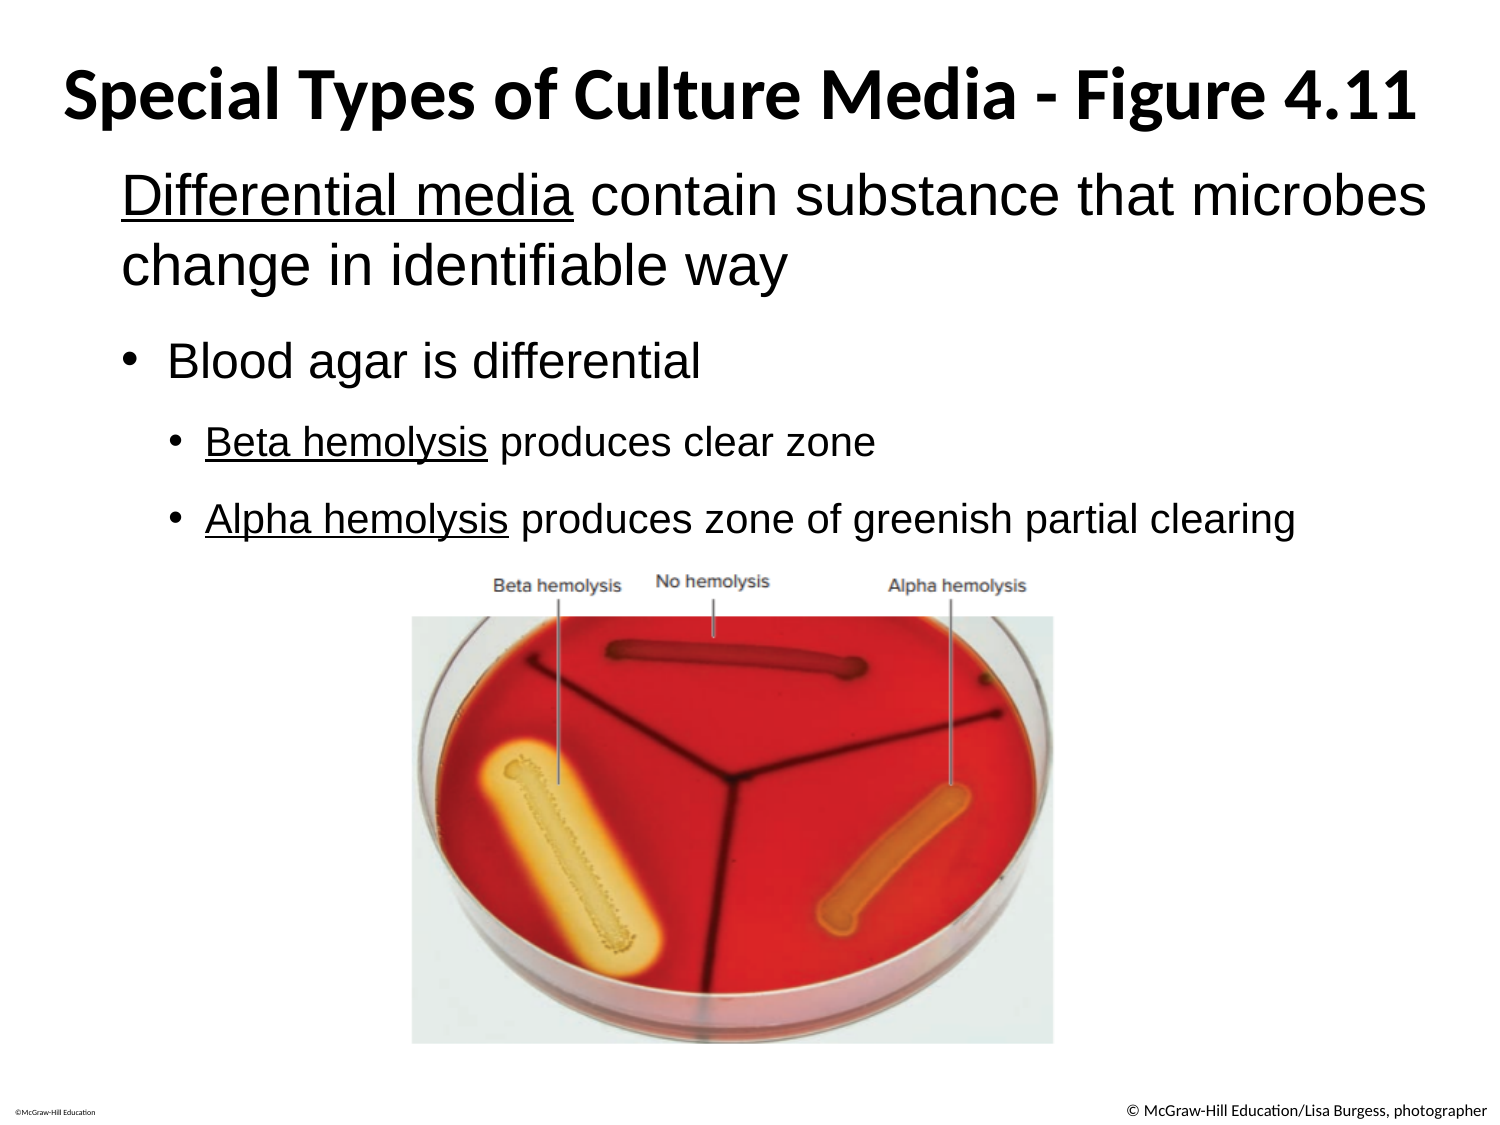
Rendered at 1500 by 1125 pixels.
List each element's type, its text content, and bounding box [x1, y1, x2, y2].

list © McGraw-Hill Education/Lisa Burgess, photographer [1065, 1092, 1500, 1125]
title Special Types of Culture Media - Figure 4.11 [0, 37, 1500, 138]
picture [399, 547, 1073, 1057]
list Differential media contain substance that microbes change in identifiable way Blood agar is differential Beta hemolysis produces clear zone Alpha hemolysis produces zone of greenish partial clearing [106, 149, 1457, 585]
